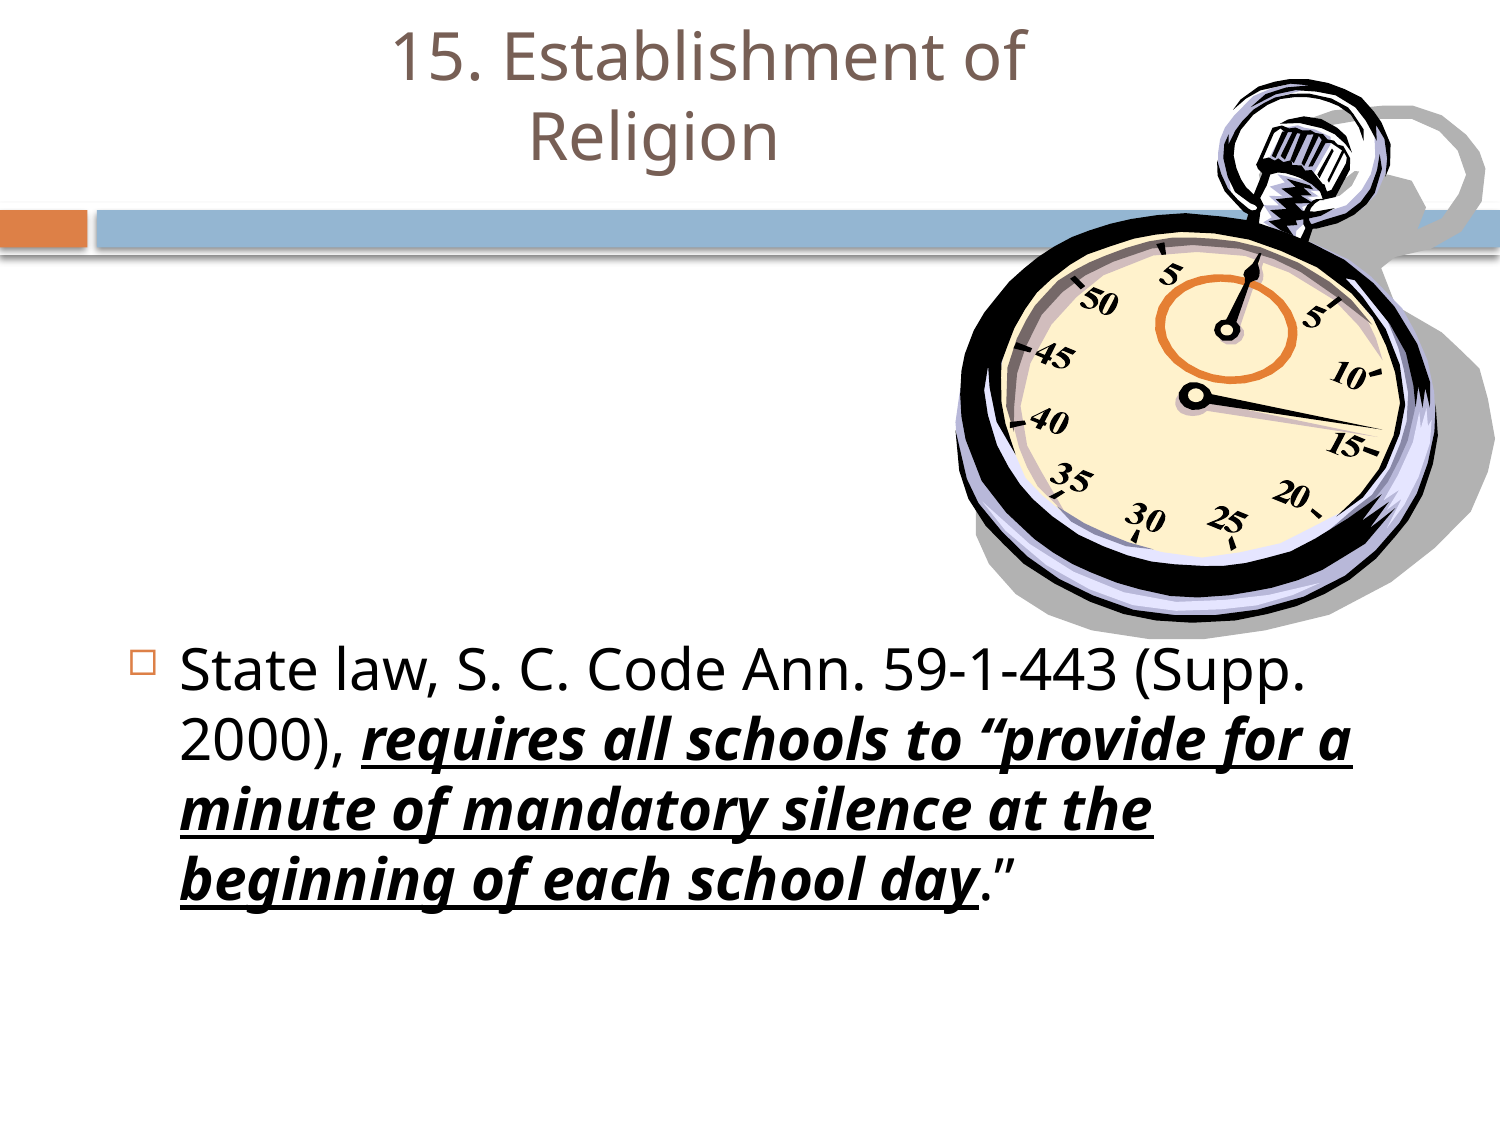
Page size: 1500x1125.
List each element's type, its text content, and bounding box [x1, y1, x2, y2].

list State law, S. C. Code Ann. 59-1-443 (Supp. 2000), requires all schools to “provide for a minute of mandatory silence at the beginning of each school day.” [112, 624, 1388, 1075]
title 15. Establishment of Religion [375, 0, 1350, 188]
picture [955, 74, 1500, 645]
